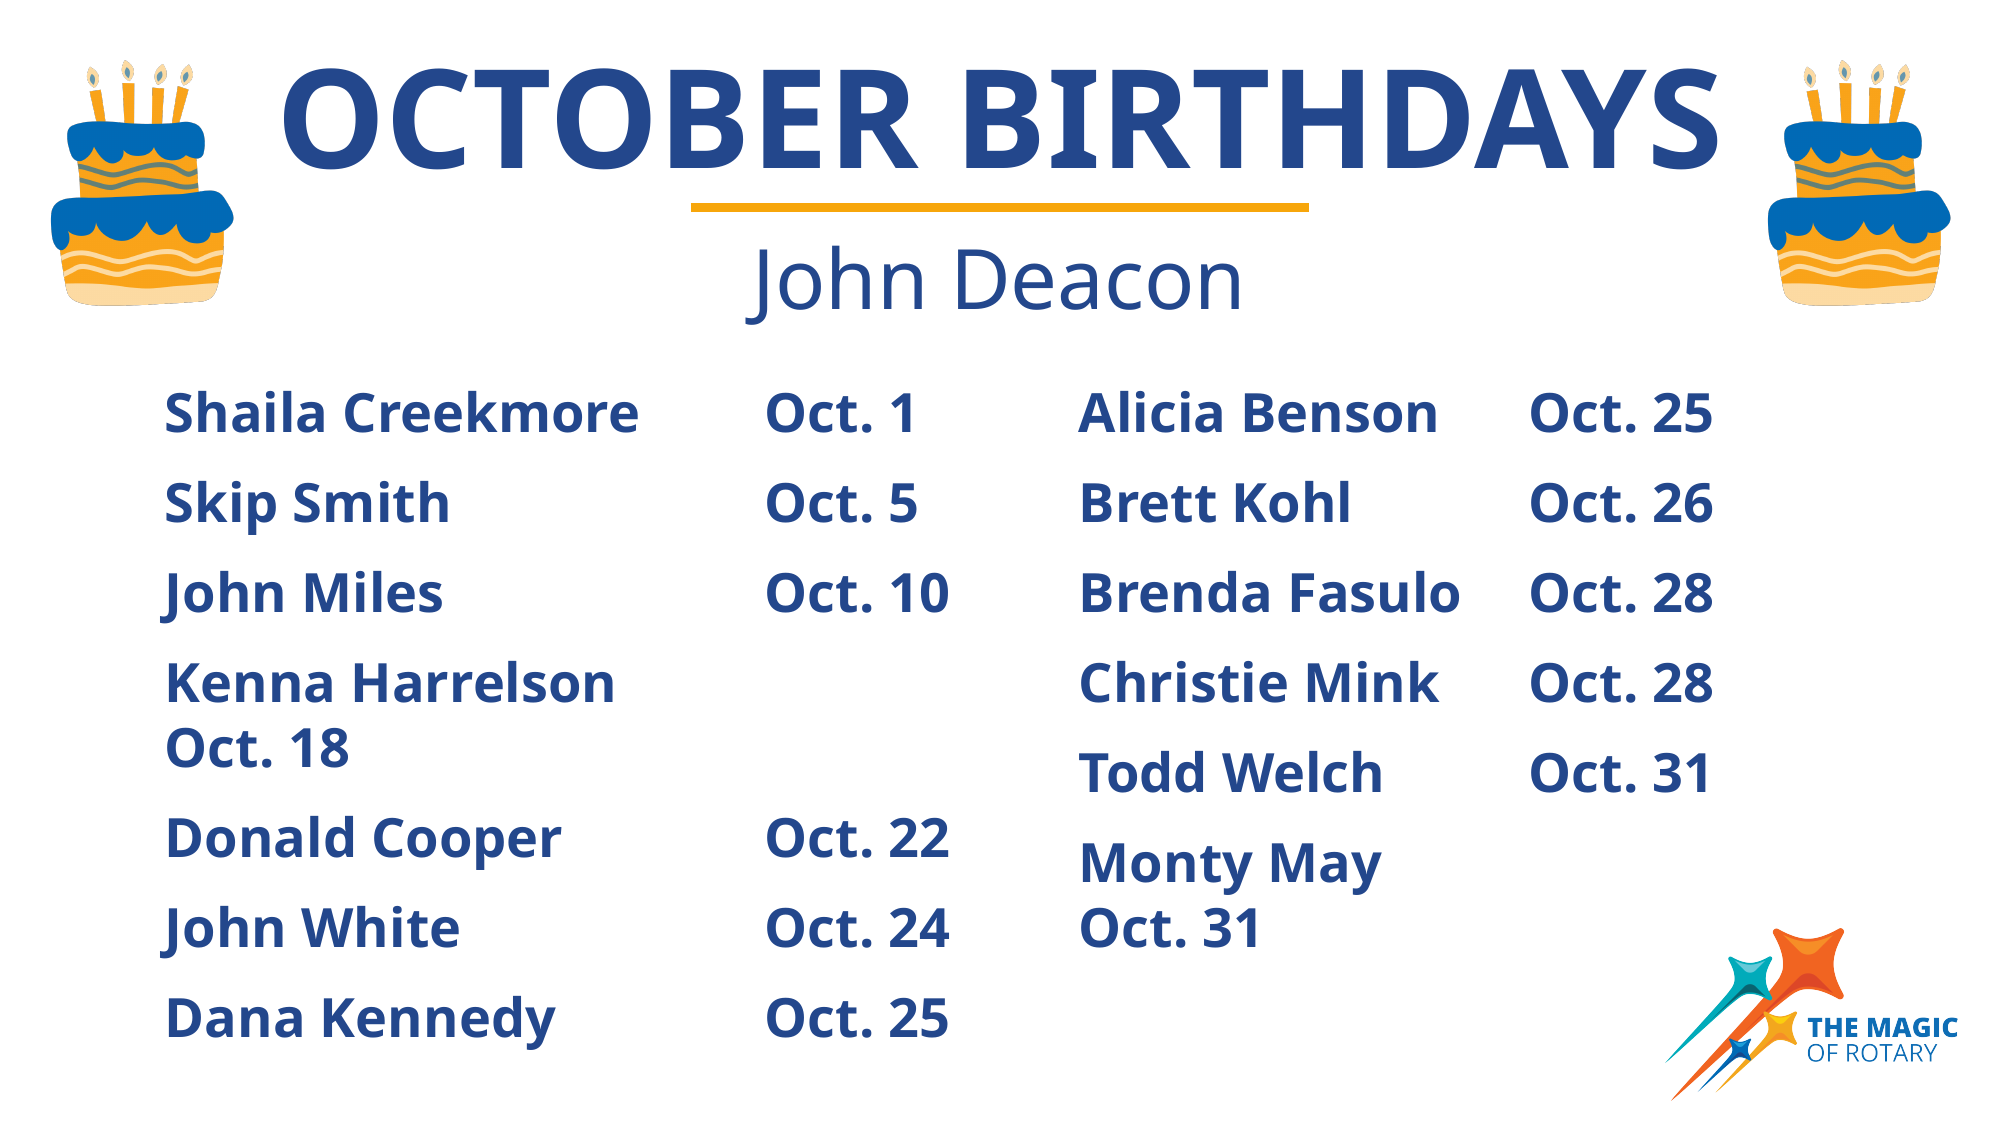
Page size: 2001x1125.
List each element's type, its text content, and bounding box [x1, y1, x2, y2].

text_box John Deacon [0, 218, 2000, 334]
text_box Alicia Benson Oct. 25 Brett Kohl Oct. 26 Brenda Fasulo Oct. 28 Christie Mink Oct. 28 Todd Welch Oct. 31 Monty May Oct. 31 [1063, 547, 1760, 790]
picture [1759, 56, 1958, 313]
text_box OCTOBER BIRTHDAYS [0, 23, 2000, 204]
text_box Shaila Creekmore Oct. 1 Skip Smith Oct. 5 John Miles Oct. 10 Kenna Harrelson Oct. 18 Donald Cooper Oct. 22 John White Oct. 24 Dana Kennedy Oct. 25 [149, 636, 970, 880]
picture [1665, 927, 1958, 1102]
picture [42, 56, 241, 313]
